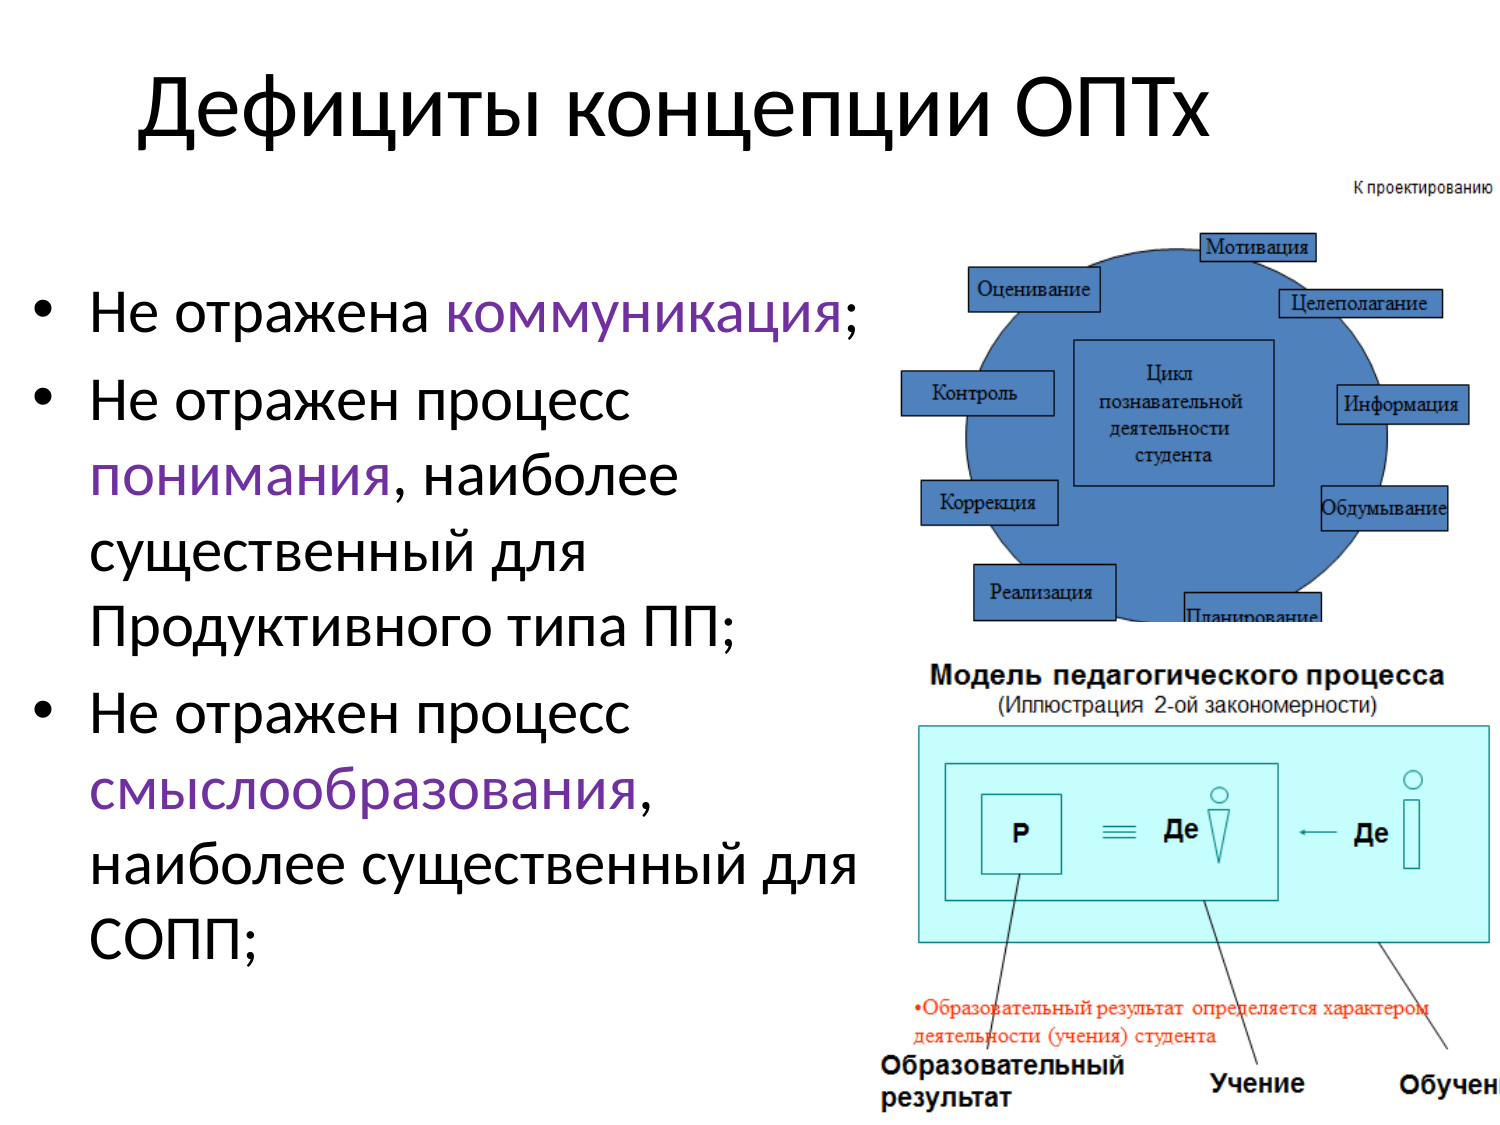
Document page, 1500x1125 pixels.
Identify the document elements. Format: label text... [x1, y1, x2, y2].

title Дефициты концепции ОПТх [0, 5, 1350, 194]
picture [867, 160, 1500, 1125]
list Не отражена коммуникация; Не отражен процесс понимания, наиболее существенный для Продуктивного типа ПП; Не отражен процесс смыслообразования, наиболее существенный для СОПП; [17, 262, 862, 1005]
